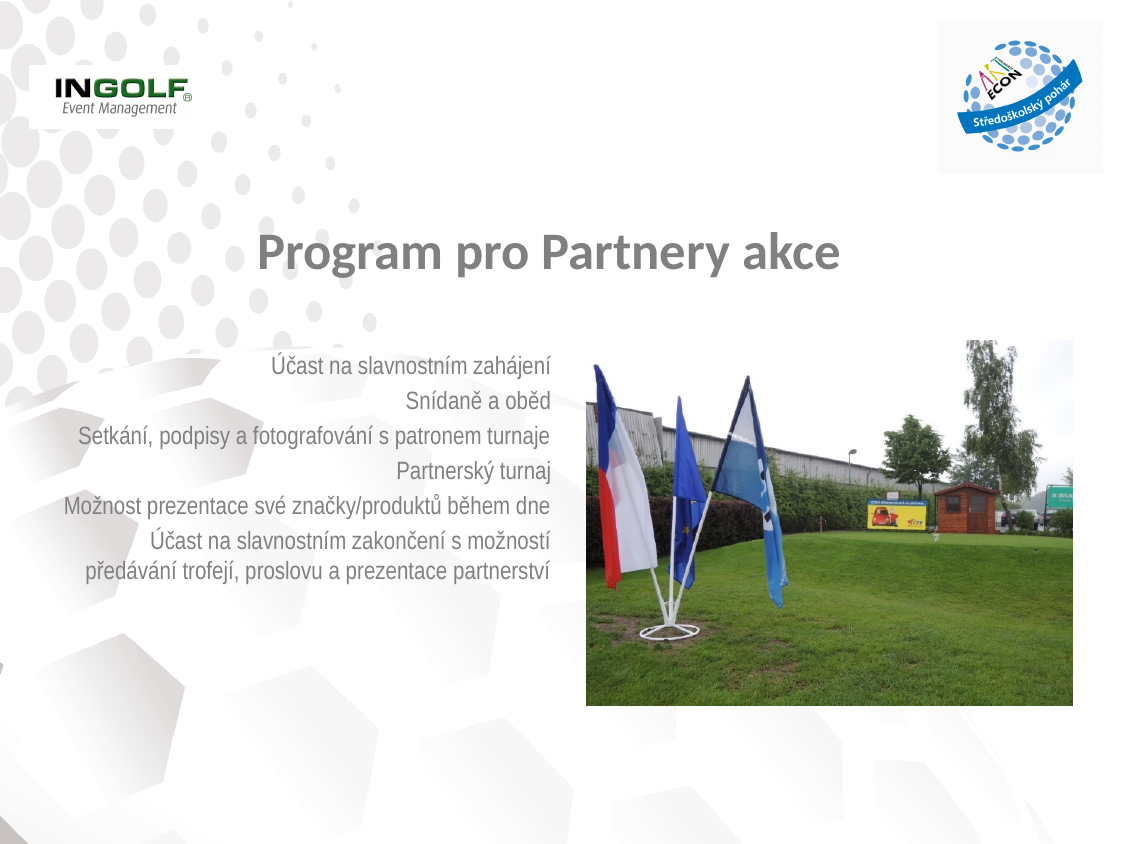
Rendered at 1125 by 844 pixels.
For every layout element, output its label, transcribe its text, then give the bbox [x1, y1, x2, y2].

list Účast na slavnostním zahájení Snídaně a oběd Setkání, podpisy a fotografování s patronem turnaje Partnerský turnaj Možnost prezentace své značky/produktů během dne Účast na slavnostním zakončení s možností předávání trofejí, proslovu a prezentace partnerství [43, 342, 567, 756]
title Program pro Partnery akce [96, 209, 1002, 357]
picture [0, 0, 1125, 844]
